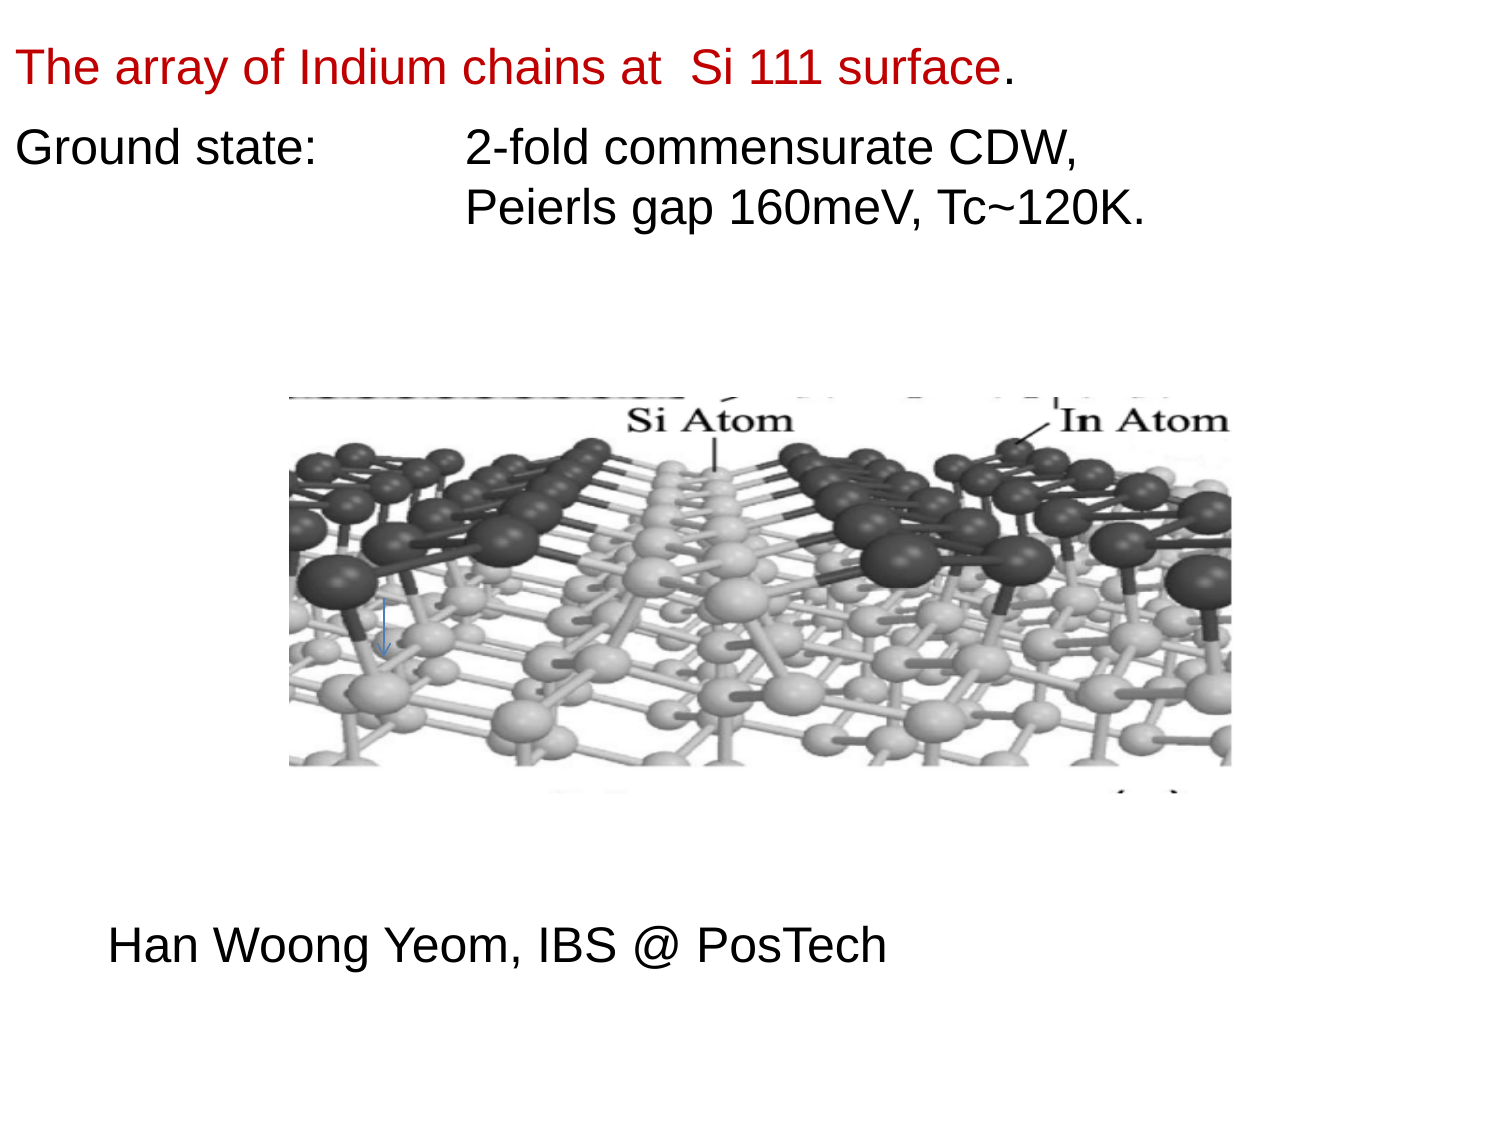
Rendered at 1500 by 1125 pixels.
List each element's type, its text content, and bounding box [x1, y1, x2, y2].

picture [288, 396, 1259, 796]
text_box Han Woong Yeom, IBS @ PosTech [92, 905, 903, 980]
text_box The array of Indium chains at Si 111 surface. Ground state: 2-fold commensurate CDW, Peierls gap 160meV, Tc~120K. [0, 7, 1500, 242]
